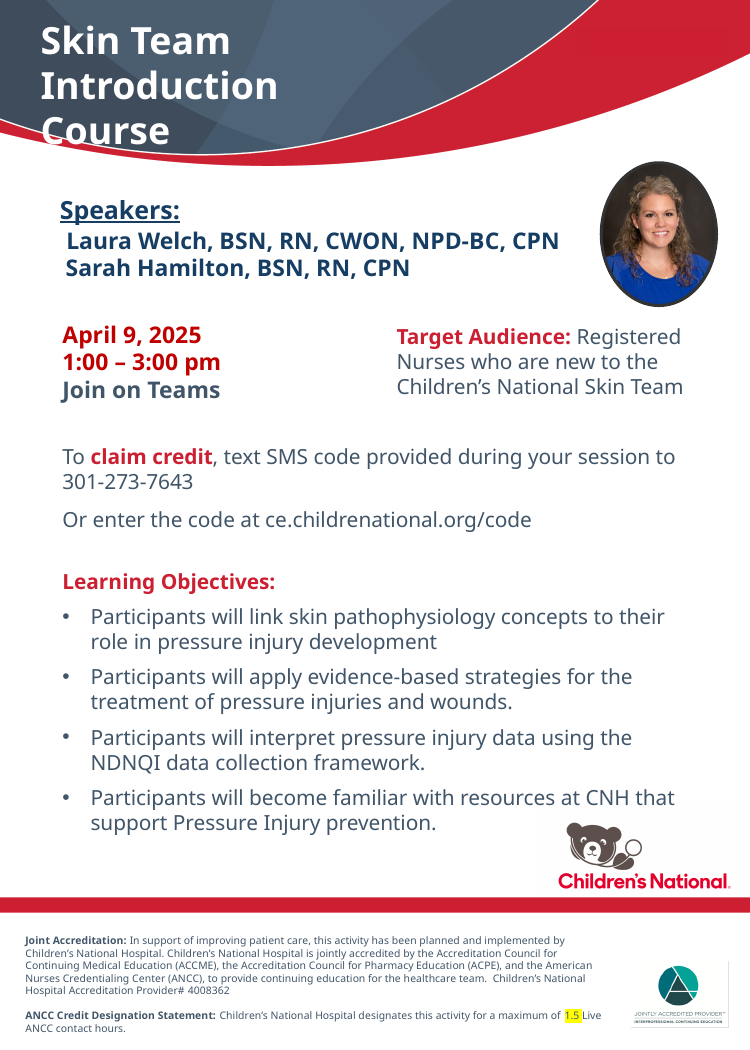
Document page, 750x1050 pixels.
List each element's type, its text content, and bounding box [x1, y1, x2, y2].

picture [630, 960, 729, 1029]
text_box [0, 896, 750, 914]
text_box Joint Accreditation: In support of improving patient care, this activity has been planned and implemented by Children’s National Hospital. Children’s National Hospital is jointly accredited by the Accreditation Council for Continuing Medical Education (ACCME), the Accreditation Council for Pharmacy Education (ACPE), and the American Nurses Credentialing Center (ANCC), to provide continuing education for the healthcare team. Children’s National Hospital Accreditation Provider# 4008362 ANCC Credit Designation Statement: Children’s National Hospital designates this activity for a maximum of 1.5 Live ANCC contact hours. [10, 926, 626, 1042]
text_box Speakers: Laura Welch, BSN, RN, CWON, NPD-BC, CPN Sarah Hamilton, BSN, RN, CPN [44, 186, 586, 351]
text_box Target Audience: Registered Nurses who are new to the Children’s National Skin Team [381, 315, 729, 406]
text_box Skin Team Introduction Course [25, 9, 423, 160]
picture [534, 798, 750, 913]
picture [0, 0, 750, 306]
text_box To claim credit, text SMS code provided during your session to 301-273-7643 Or enter the code at ce.childrenational.org/code [47, 436, 725, 539]
text_box April 9, 2025 1:00 – 3:00 pm Join on Teams [47, 313, 375, 411]
text_box Learning Objectives: Participants will link skin pathophysiology concepts to their role in pressure injury development Participants will apply evidence-based strategies for the treatment of pressure injuries and wounds. Participants will interpret pressure injury data using the NDNQI data collection framework. Participants will become familiar with resources at CNH that support Pressure Injury prevention. [47, 560, 707, 843]
